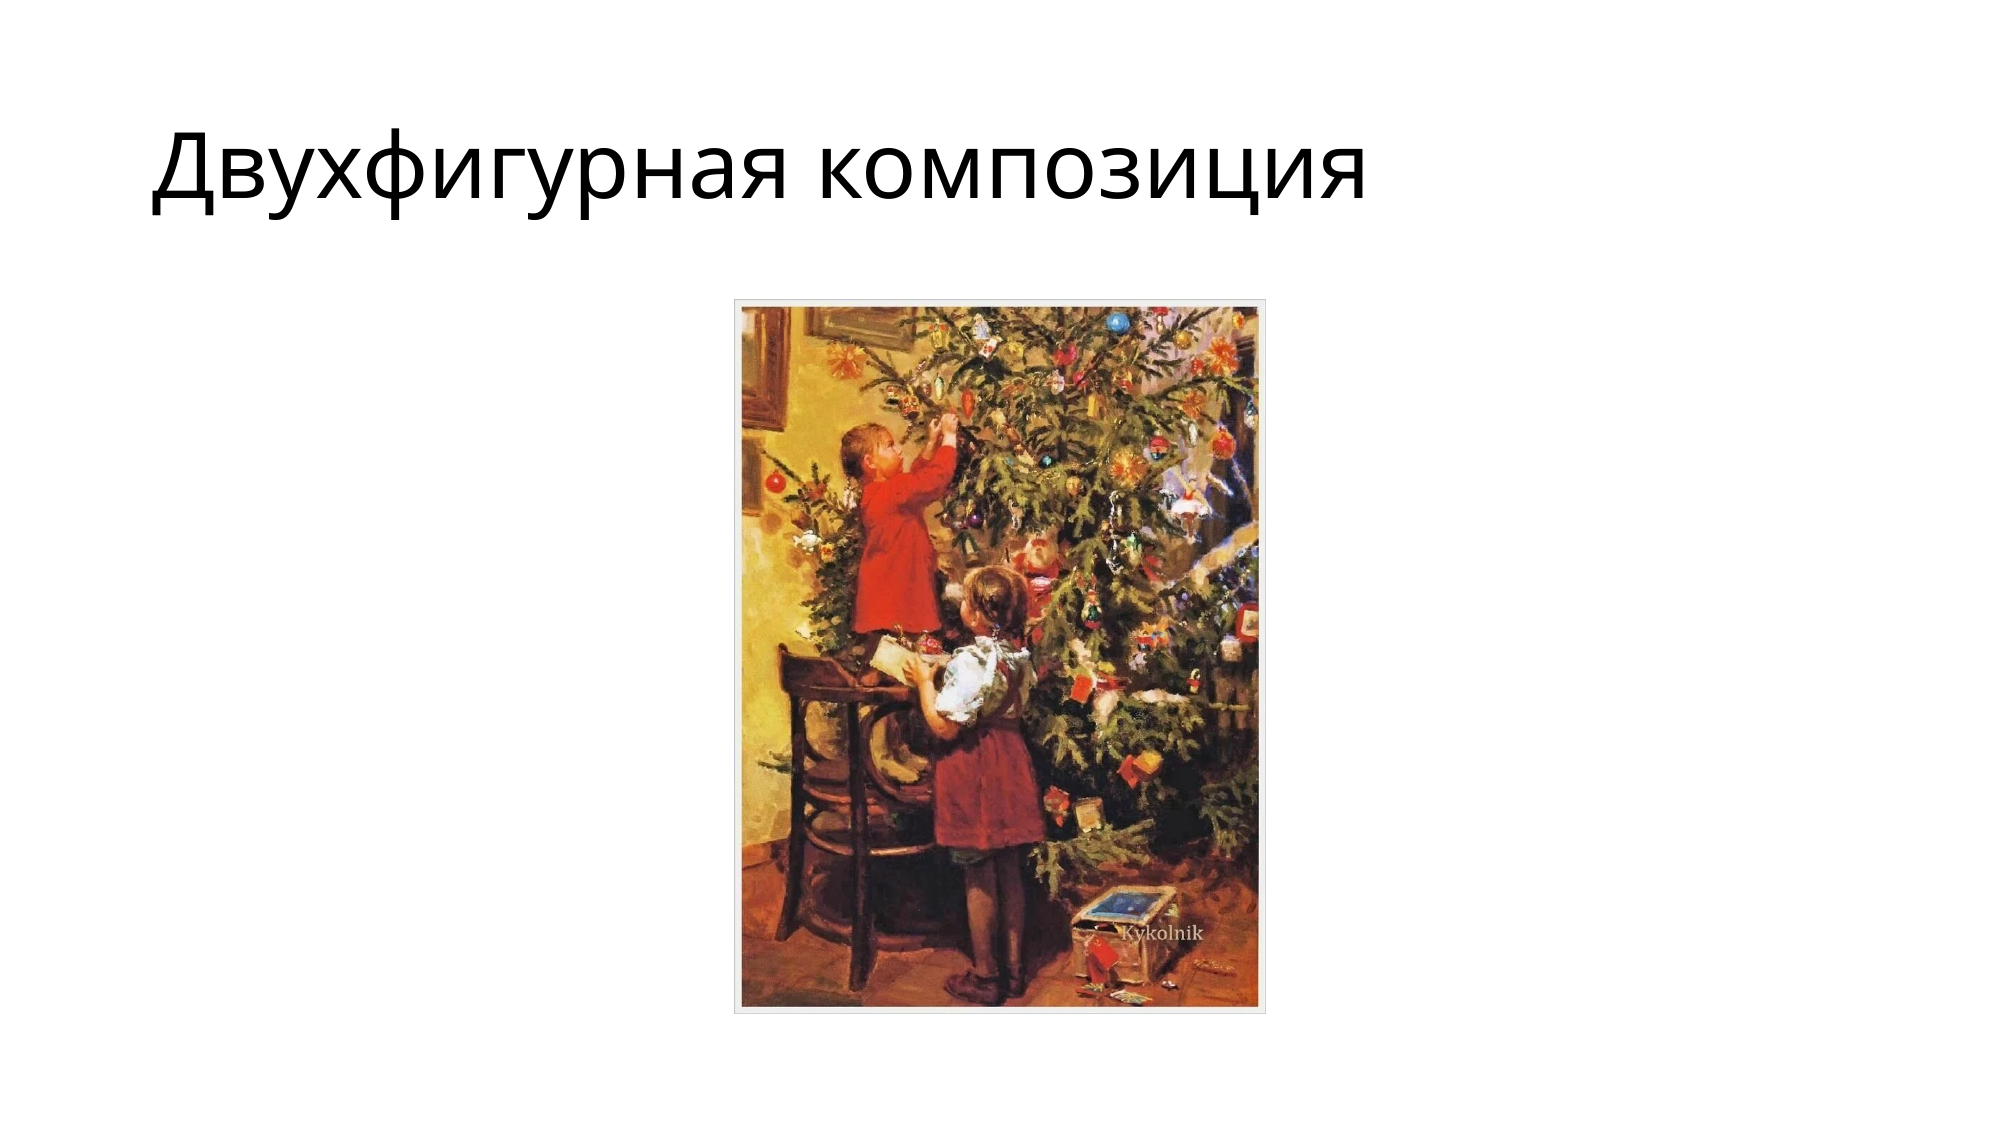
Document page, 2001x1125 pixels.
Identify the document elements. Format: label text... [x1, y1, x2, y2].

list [734, 299, 1266, 1014]
title Двухфигурная композиция [137, 59, 1863, 278]
